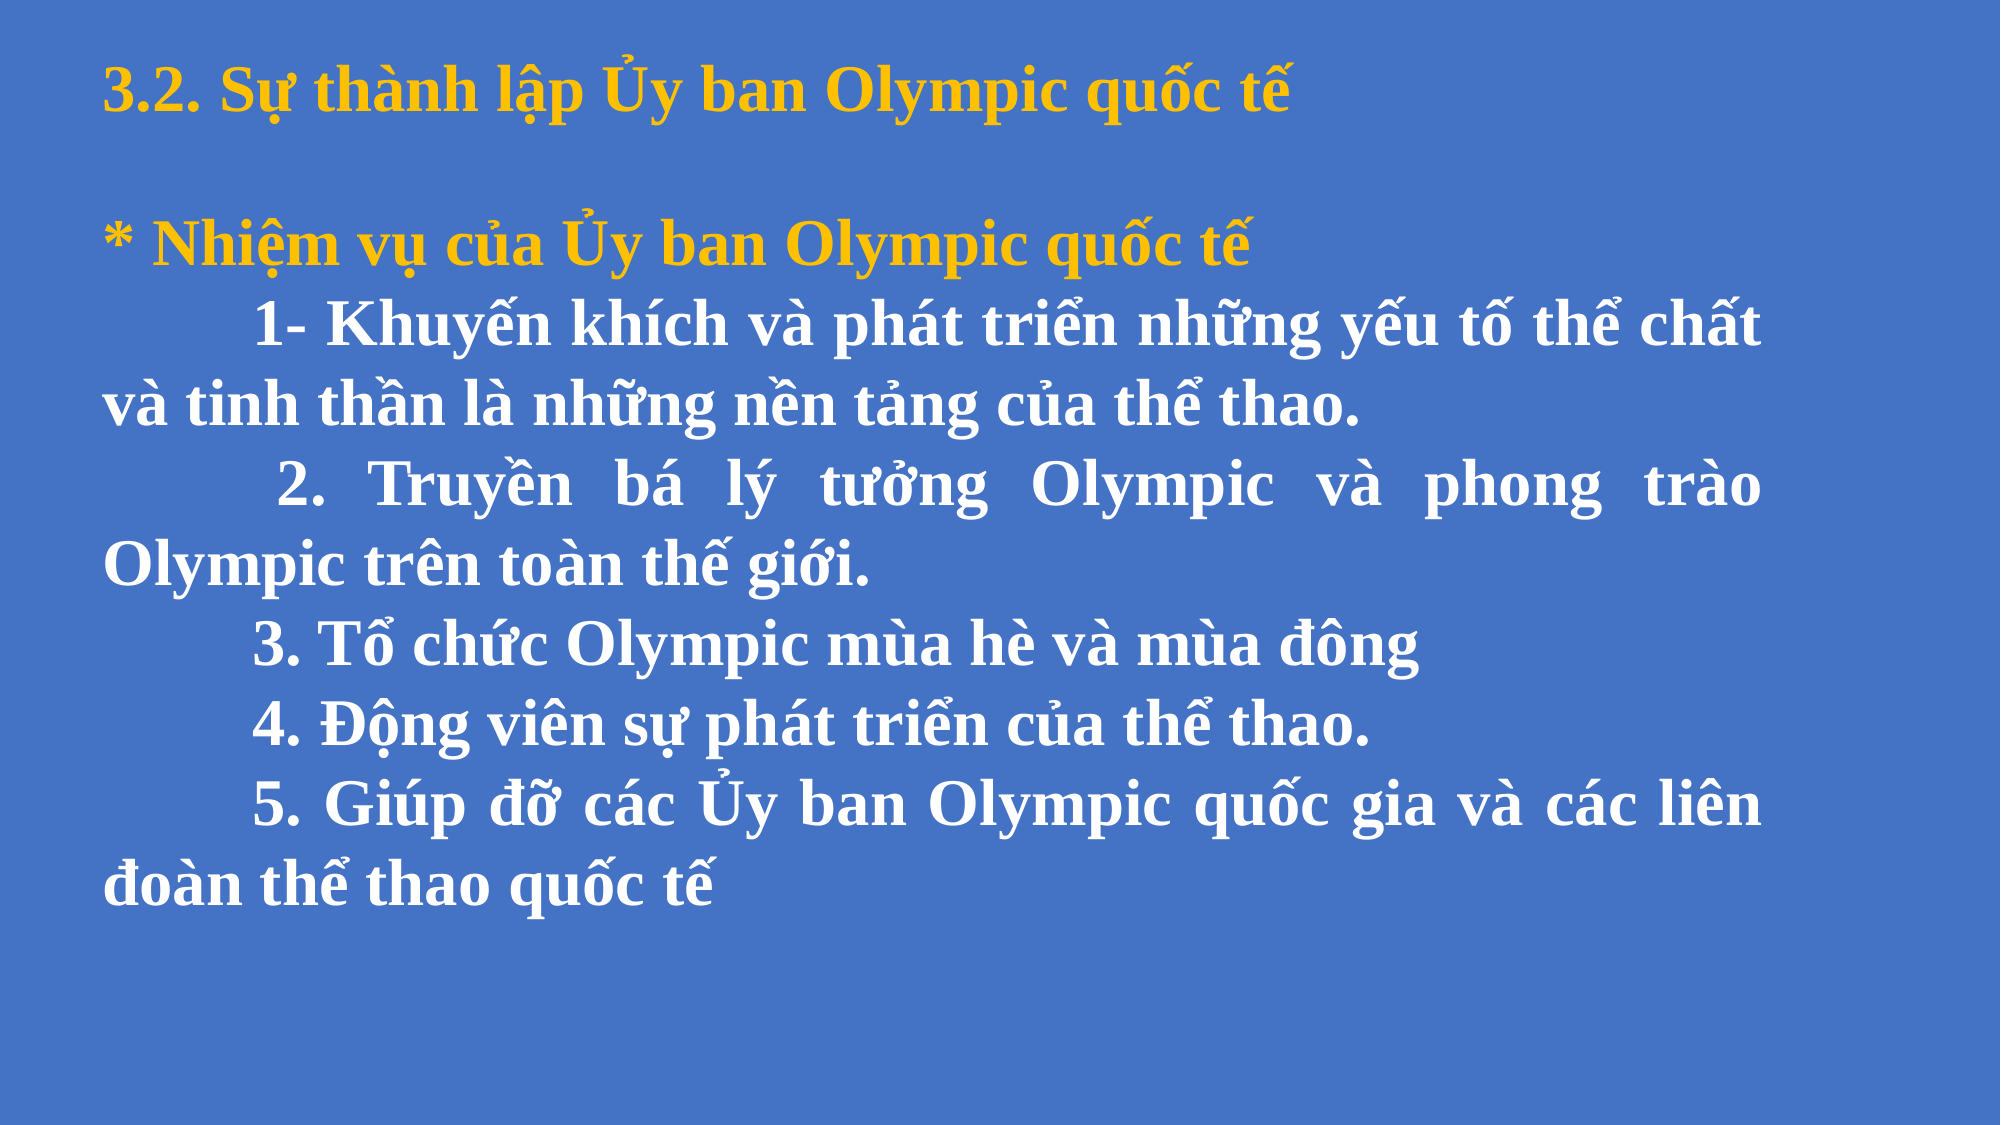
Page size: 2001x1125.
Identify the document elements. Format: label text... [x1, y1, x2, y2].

text_box 3.2. Sự thành lập Ủy ban Olympic quốc tế [87, 37, 1846, 133]
text_box * Nhiệm vụ của Ủy ban Olympic quốc tế 1- Khuyến khích và phát triển những yếu tố thể chất và tinh thần là những nền tảng của thể thao. 2. Truyền bá lý tưởng Olympic và phong trào Olympic trên toàn thế giới. 3. Tổ chức Olympic mùa hè và mùa đông 4. Động viên sự phát triển của thể thao. 5. Giúp đỡ các Ủy ban Olympic quốc gia và các liên đoàn thể thao quốc tế [87, 191, 1780, 926]
